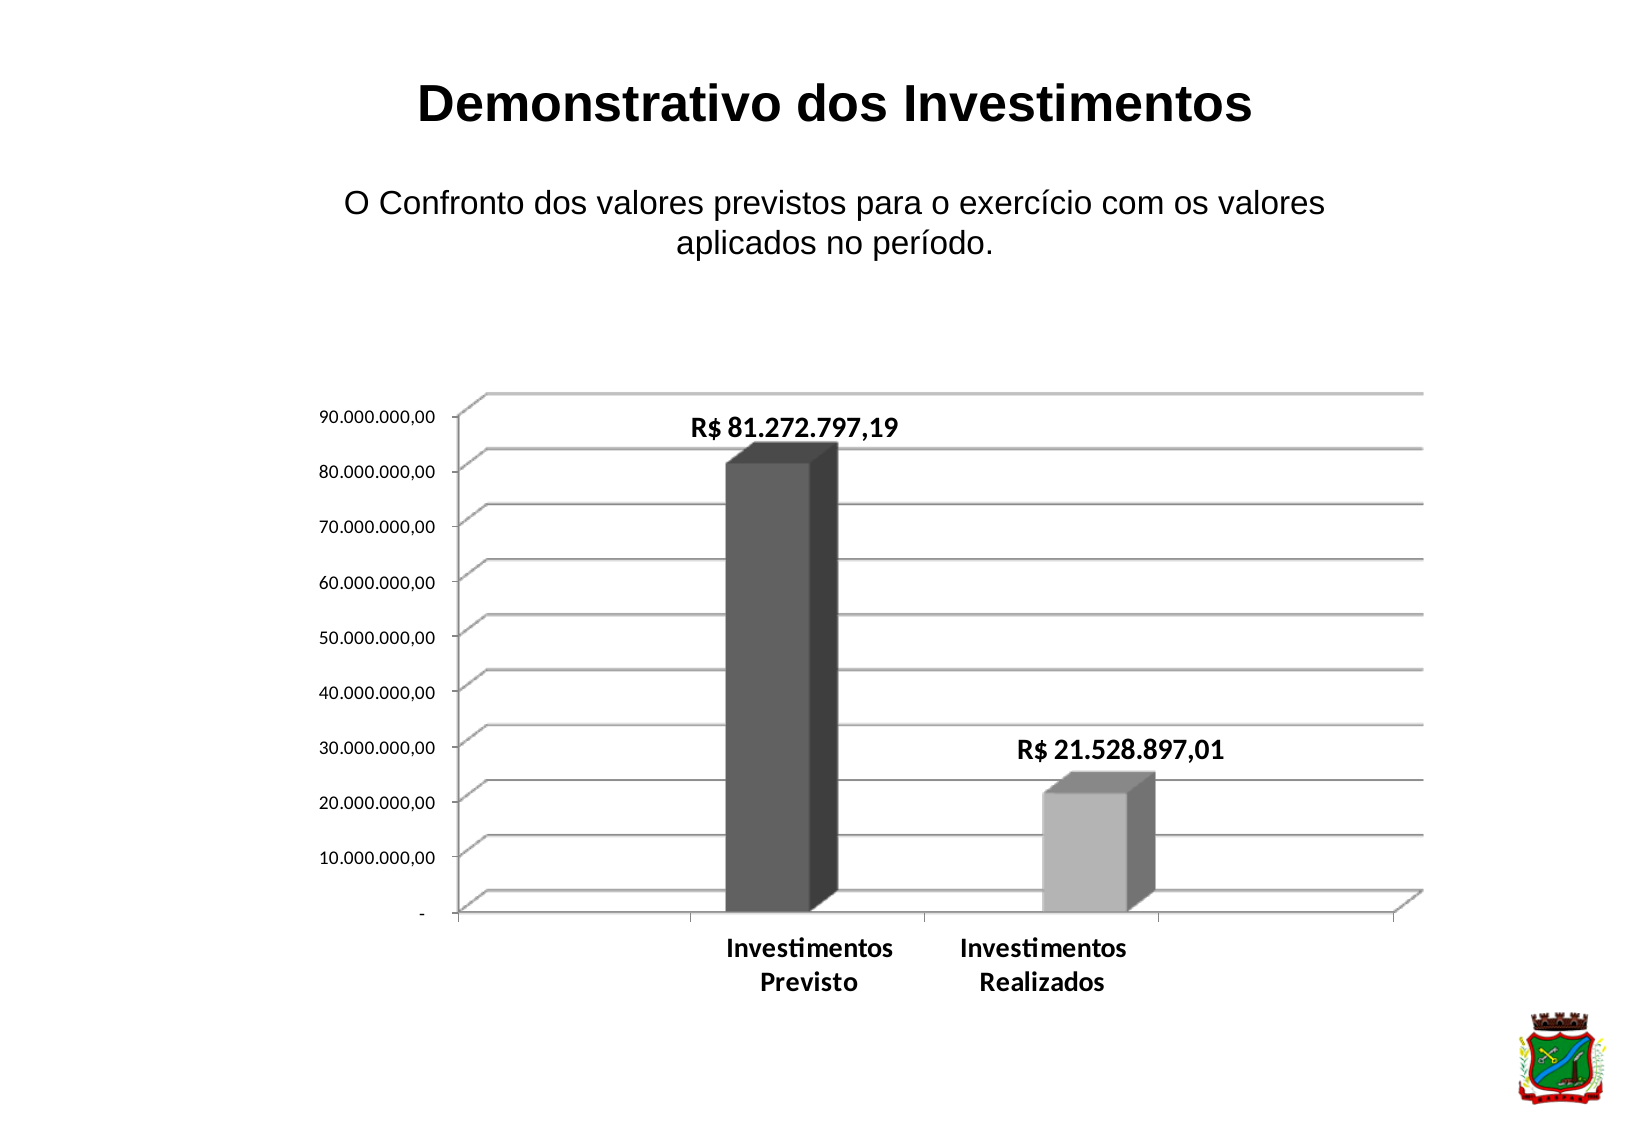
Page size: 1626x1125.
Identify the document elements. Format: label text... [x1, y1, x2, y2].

picture [1516, 1011, 1610, 1107]
title Demonstrativo dos Investimentos O Confronto dos valores previstos para o exercício com os valores aplicados no período. [292, 91, 1379, 280]
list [145, 362, 1483, 1033]
